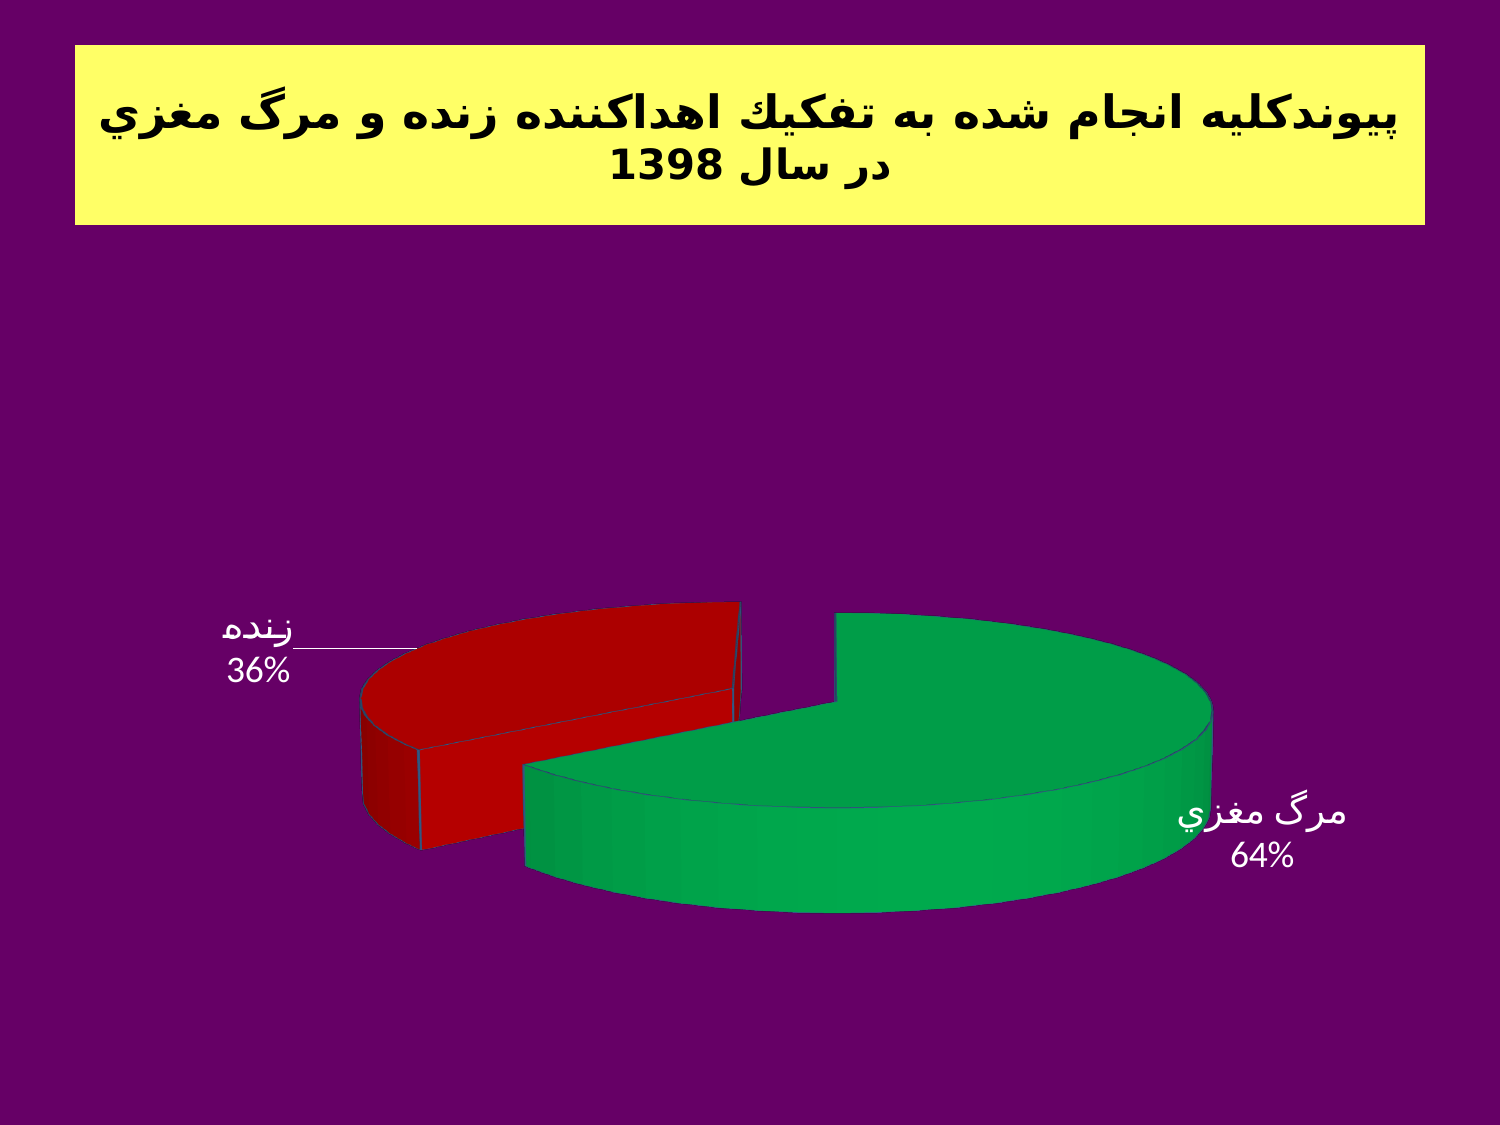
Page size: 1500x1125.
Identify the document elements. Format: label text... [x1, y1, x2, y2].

chart [74, 249, 1451, 1125]
title پيوندكليه انجام شده به تفكيك اهداكننده زنده و مرگ مغزي در سال 1398 [75, 45, 1425, 225]
